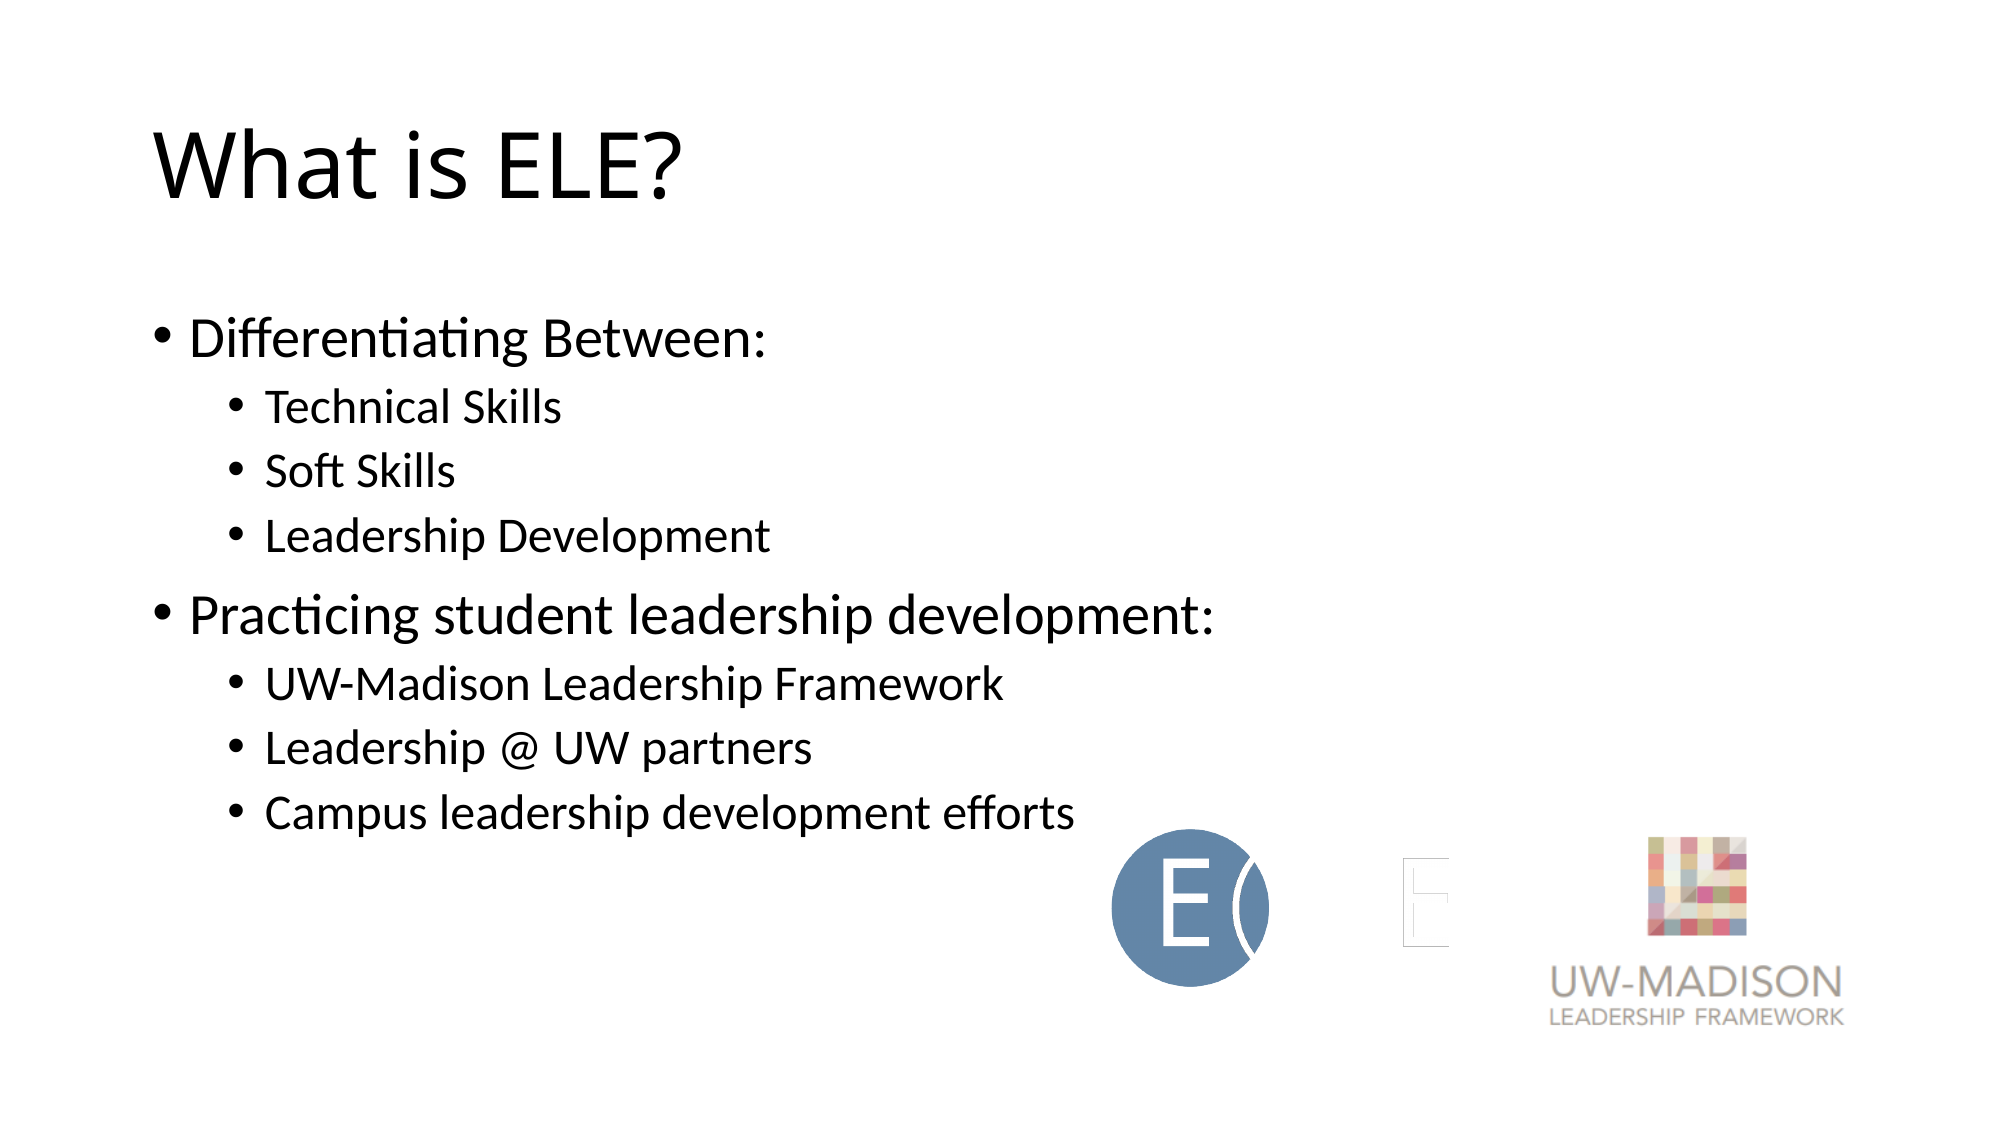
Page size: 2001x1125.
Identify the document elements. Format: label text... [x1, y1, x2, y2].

list Differentiating Between: Technical Skills Soft Skills Leadership Development Practicing student leadership development: UW-Madison Leadership Framework Leadership @ UW partners Campus leadership development efforts [137, 299, 1863, 1014]
title What is ELE? [137, 59, 1863, 278]
